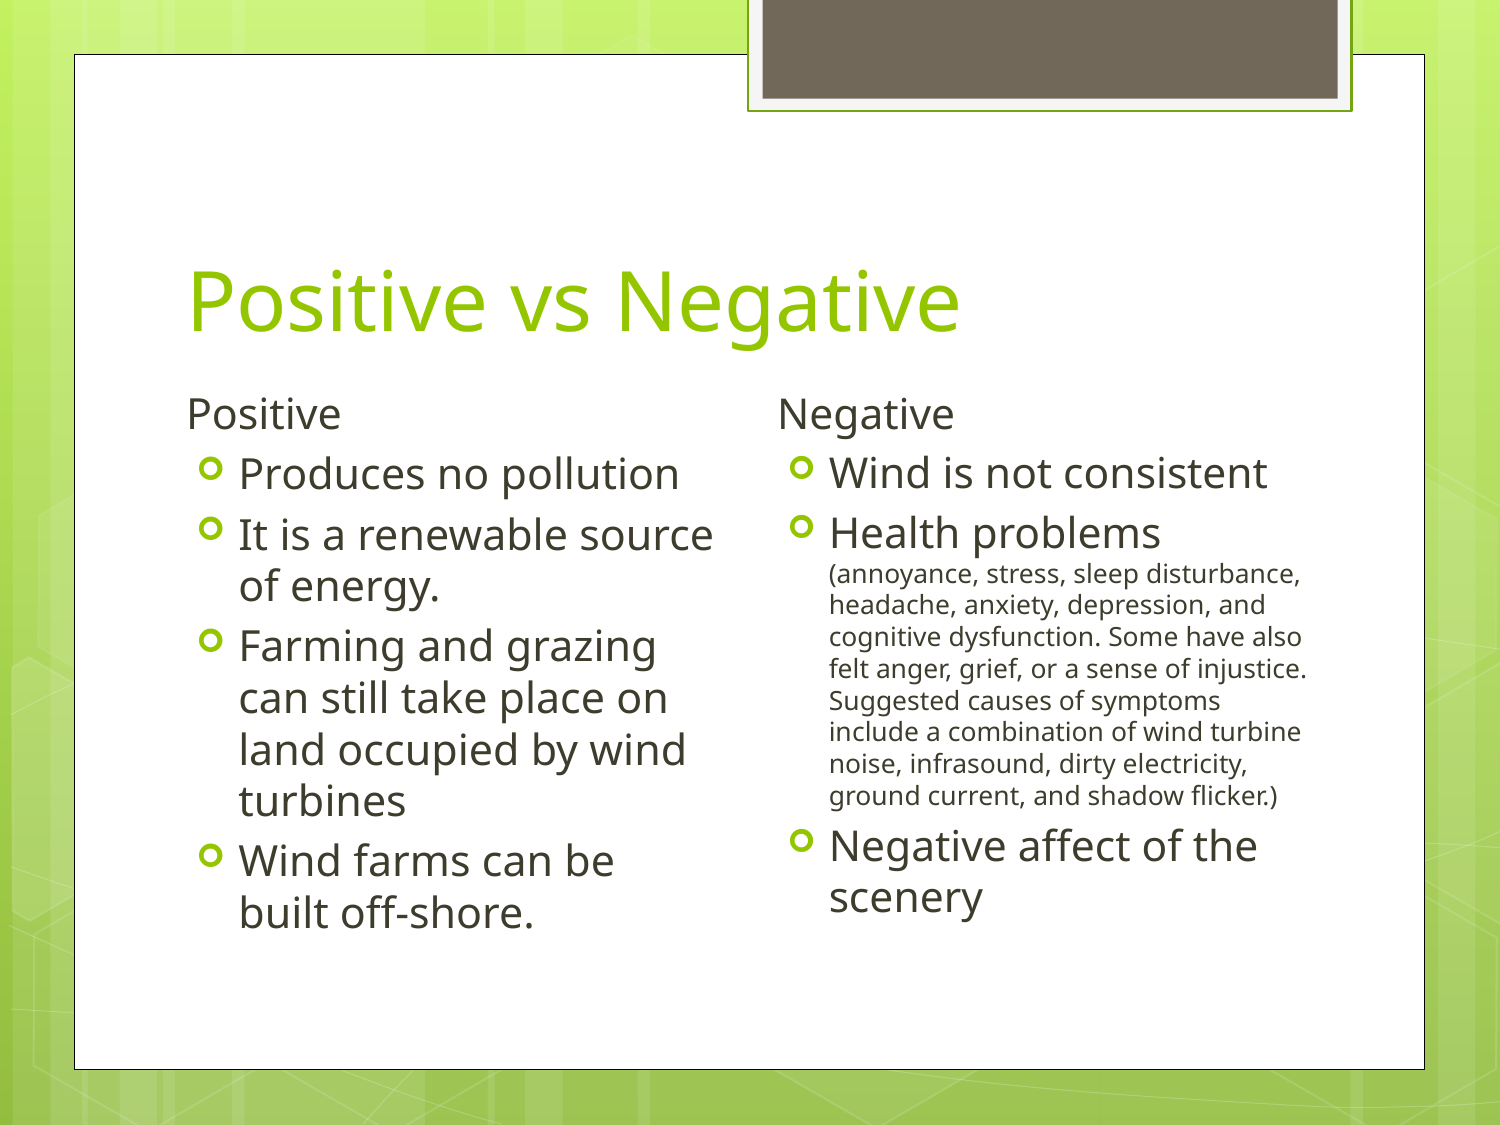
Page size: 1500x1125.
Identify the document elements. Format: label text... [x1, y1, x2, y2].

list Negative Wind is not consistent Health problems (annoyance, stress, sleep disturbance, headache, anxiety, depression, and cognitive dysfunction. Some have also felt anger, grief, or a sense of injustice. Suggested causes of symptoms include a combination of wind turbine noise, infrasound, dirty electricity, ground current, and shadow flicker.) Negative affect of the scenery [761, 379, 1323, 953]
list Positive Produces no pollution It is a renewable source of energy. Farming and grazing can still take place on land occupied by wind turbines Wind farms can be built off-shore. [171, 379, 732, 953]
title Positive vs Negative [171, 168, 1324, 357]
